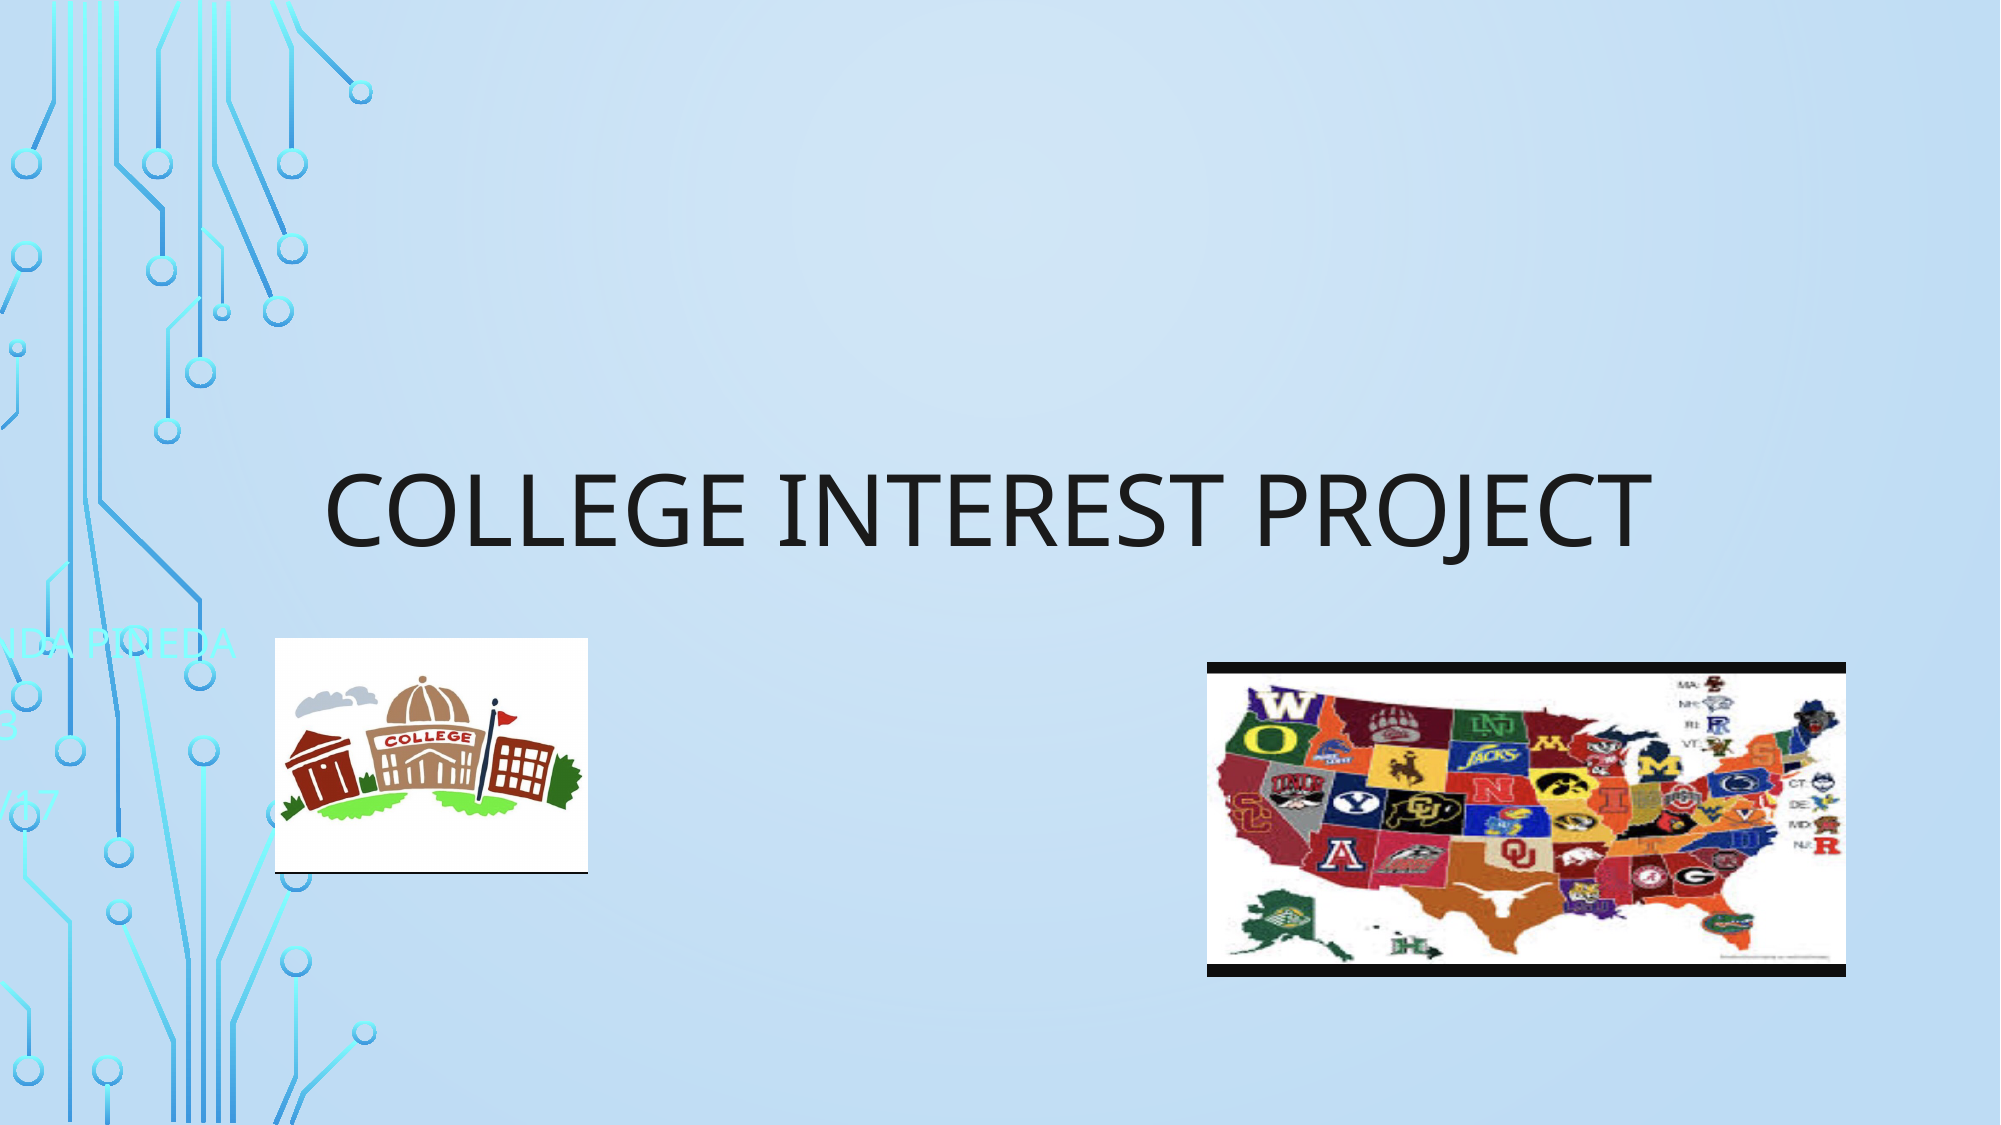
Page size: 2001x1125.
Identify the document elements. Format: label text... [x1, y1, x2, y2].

title College interest project [307, 184, 1750, 576]
subtitle Brenda Pineda Per.3 9/15/17 [0, 599, 1975, 977]
picture [1207, 662, 1847, 977]
picture [274, 637, 588, 874]
